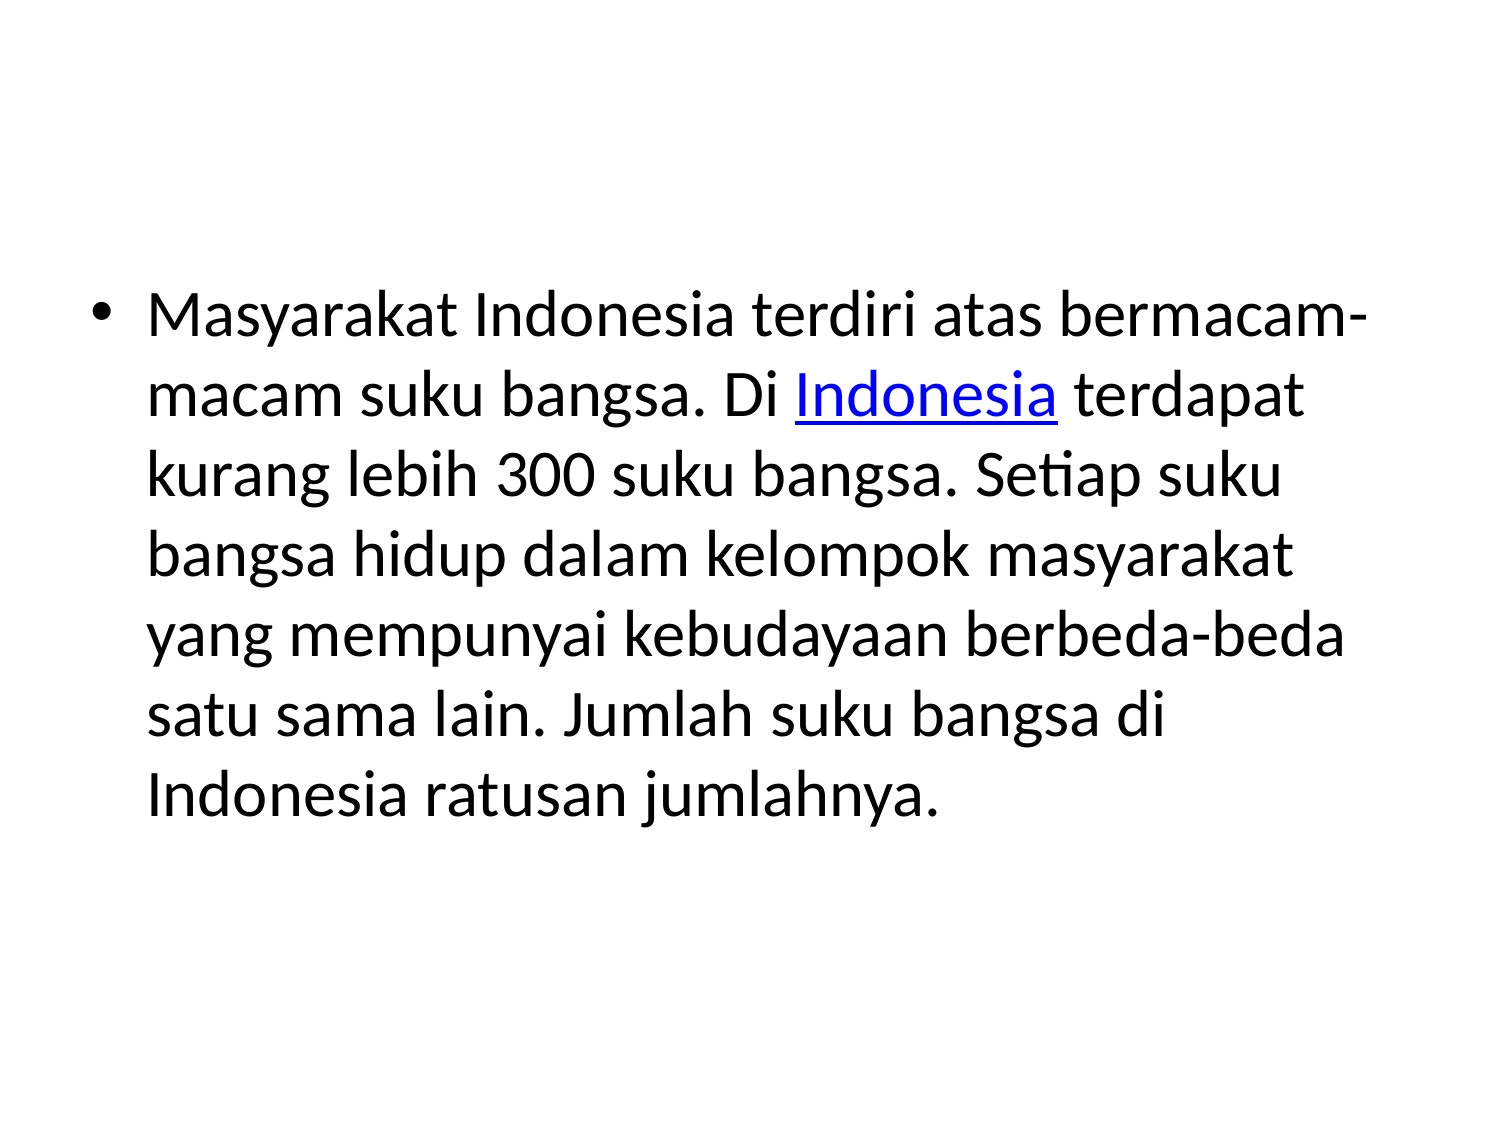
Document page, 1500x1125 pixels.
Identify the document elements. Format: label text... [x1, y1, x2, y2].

list Masyarakat Indonesia terdiri atas bermacam-macam suku bangsa. Di Indonesia terdapat kurang lebih 300 suku bangsa. Setiap suku bangsa hidup dalam kelompok masyarakat yang mempunyai kebudayaan berbeda-beda satu sama lain. Jumlah suku bangsa di Indonesia ratusan jumlahnya. [75, 262, 1425, 1005]
